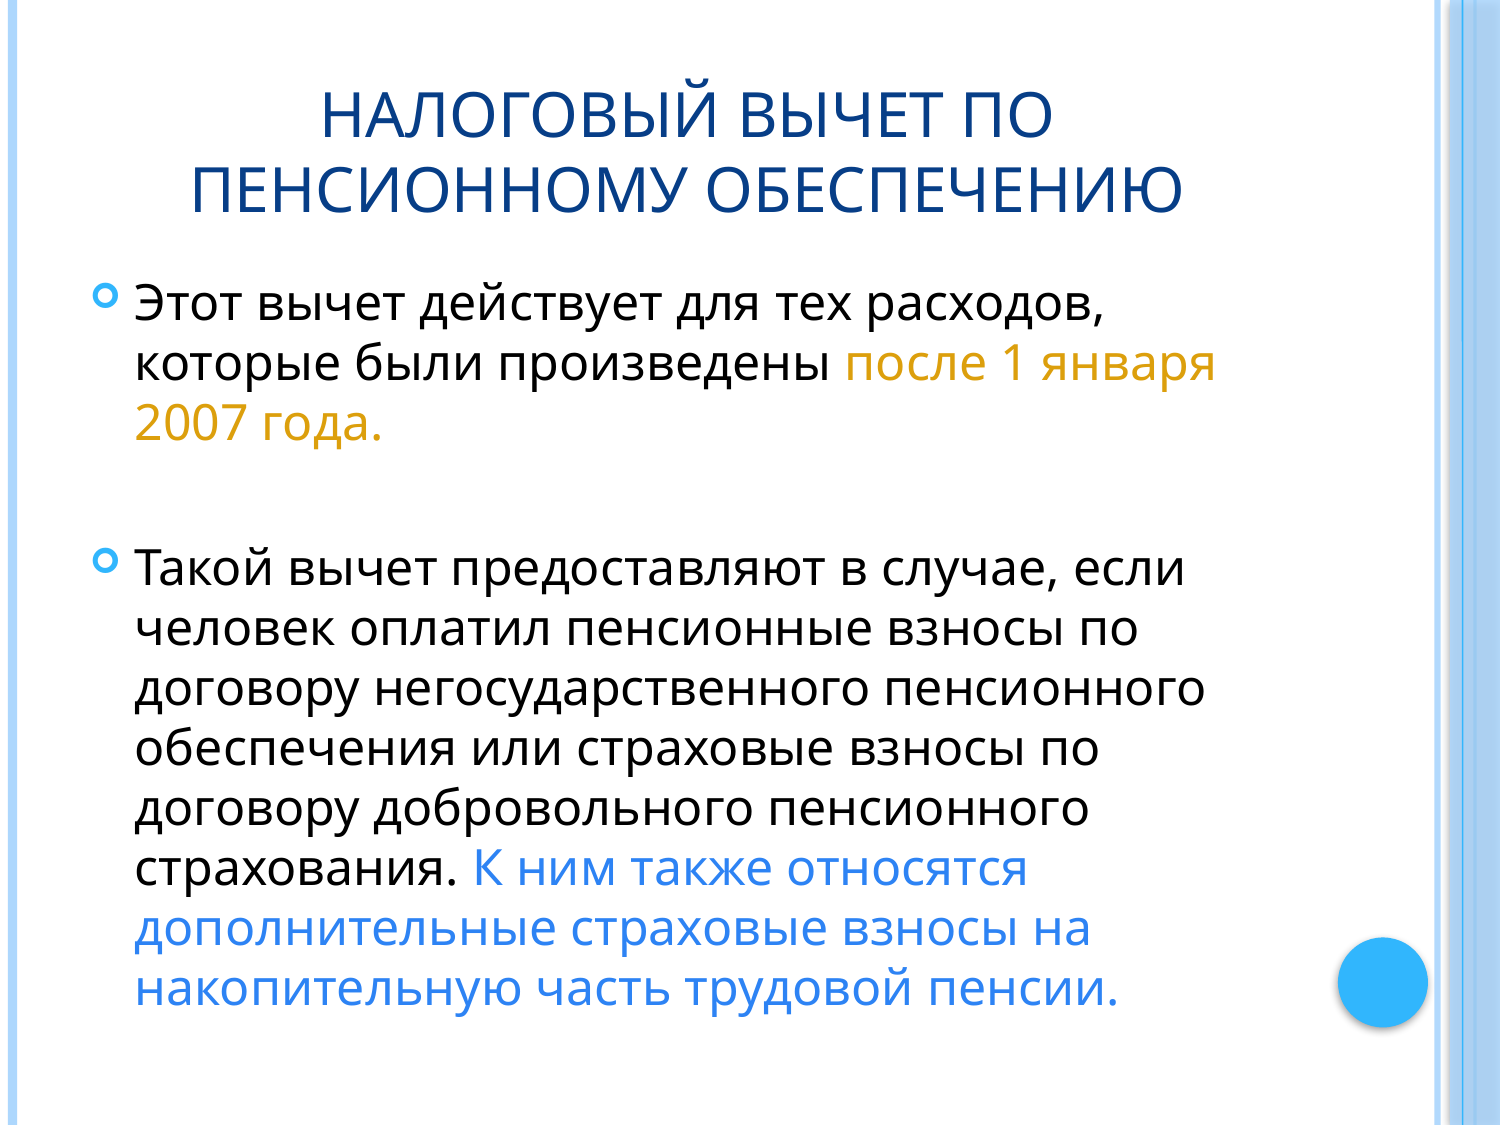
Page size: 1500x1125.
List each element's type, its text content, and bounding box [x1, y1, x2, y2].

list Этот вычет действует для тех расходов, которые были произведены после 1 января 2007 года. Такой вычет предоставляют в случае, если человек оплатил пенсионные взносы по договору негосударственного пенсионного обеспечения или страховые взносы по договору добровольного пенсионного страхования. К ним также относятся дополнительные страховые взносы на накопительную часть трудовой пенсии. [75, 262, 1300, 1062]
title Налоговый вычет по пенсионному обеспечению [75, 45, 1300, 233]
